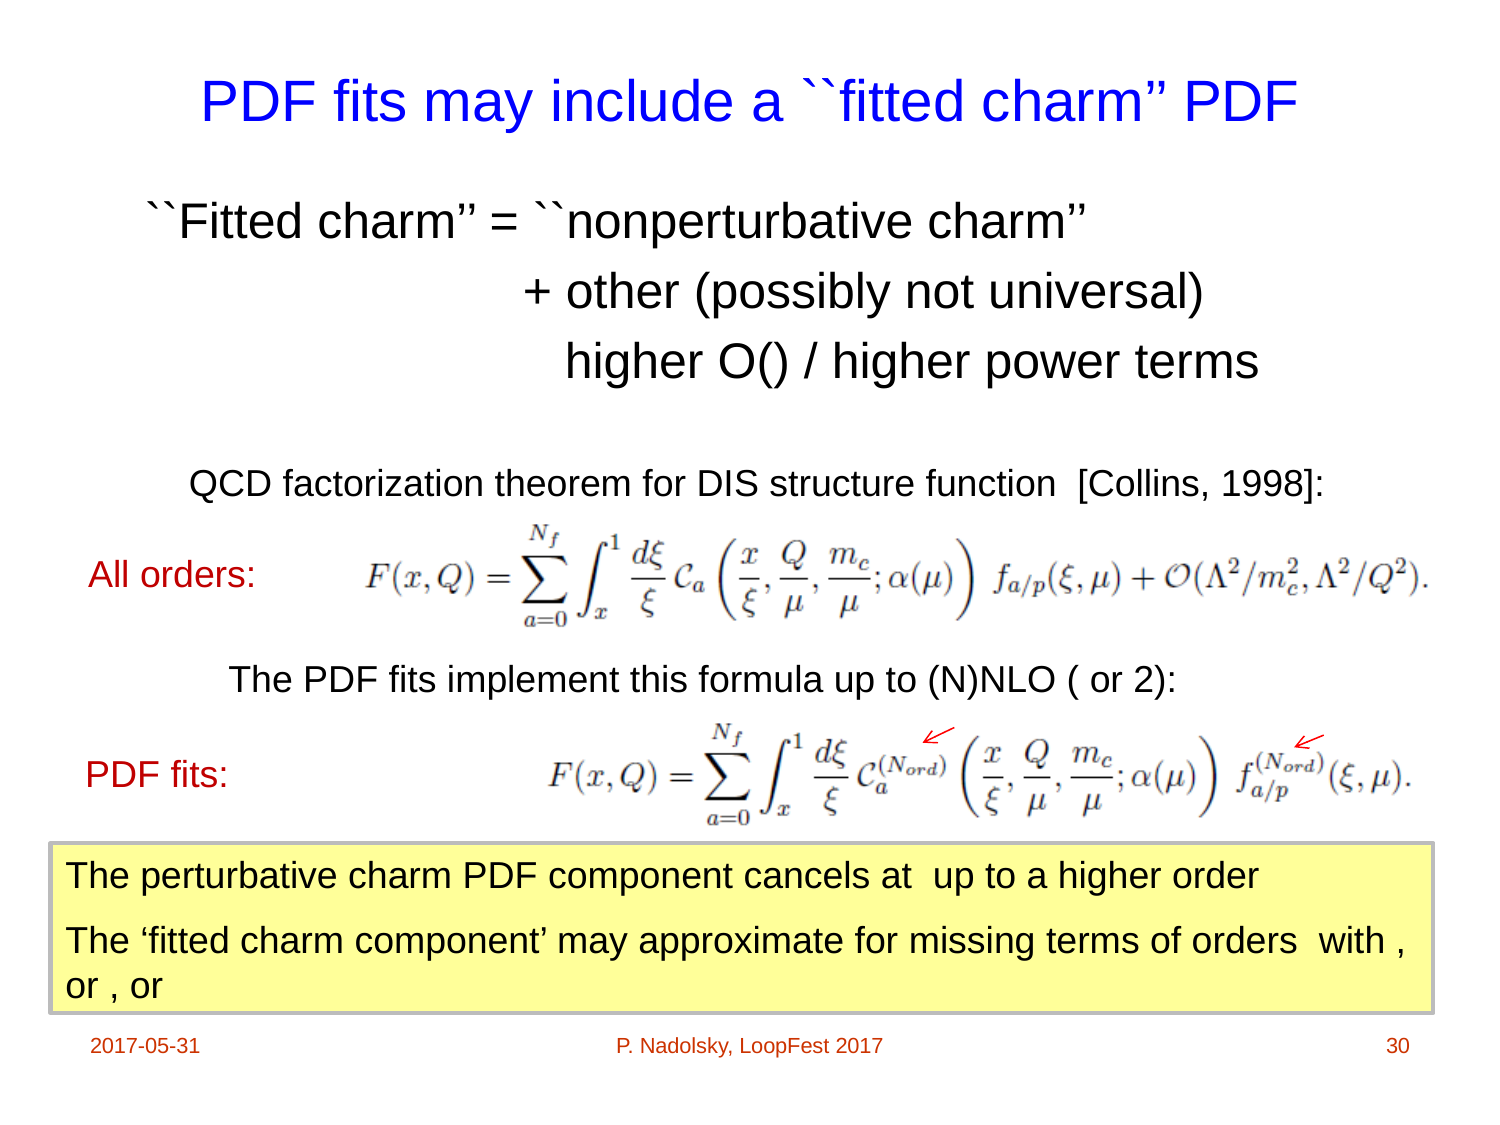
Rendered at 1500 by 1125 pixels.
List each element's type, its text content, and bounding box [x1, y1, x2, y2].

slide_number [74, 1024, 426, 1103]
footer P. Nadolsky, LoopFest 2017 [512, 1024, 988, 1103]
picture [531, 707, 1445, 839]
picture [342, 512, 1445, 635]
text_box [922, 727, 955, 744]
slide_number 30 [1074, 1024, 1426, 1103]
text_box PDF fits: [70, 742, 245, 803]
title PDF fits may include a ``fitted charm’’ PDF [28, 48, 1472, 147]
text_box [1293, 734, 1324, 748]
